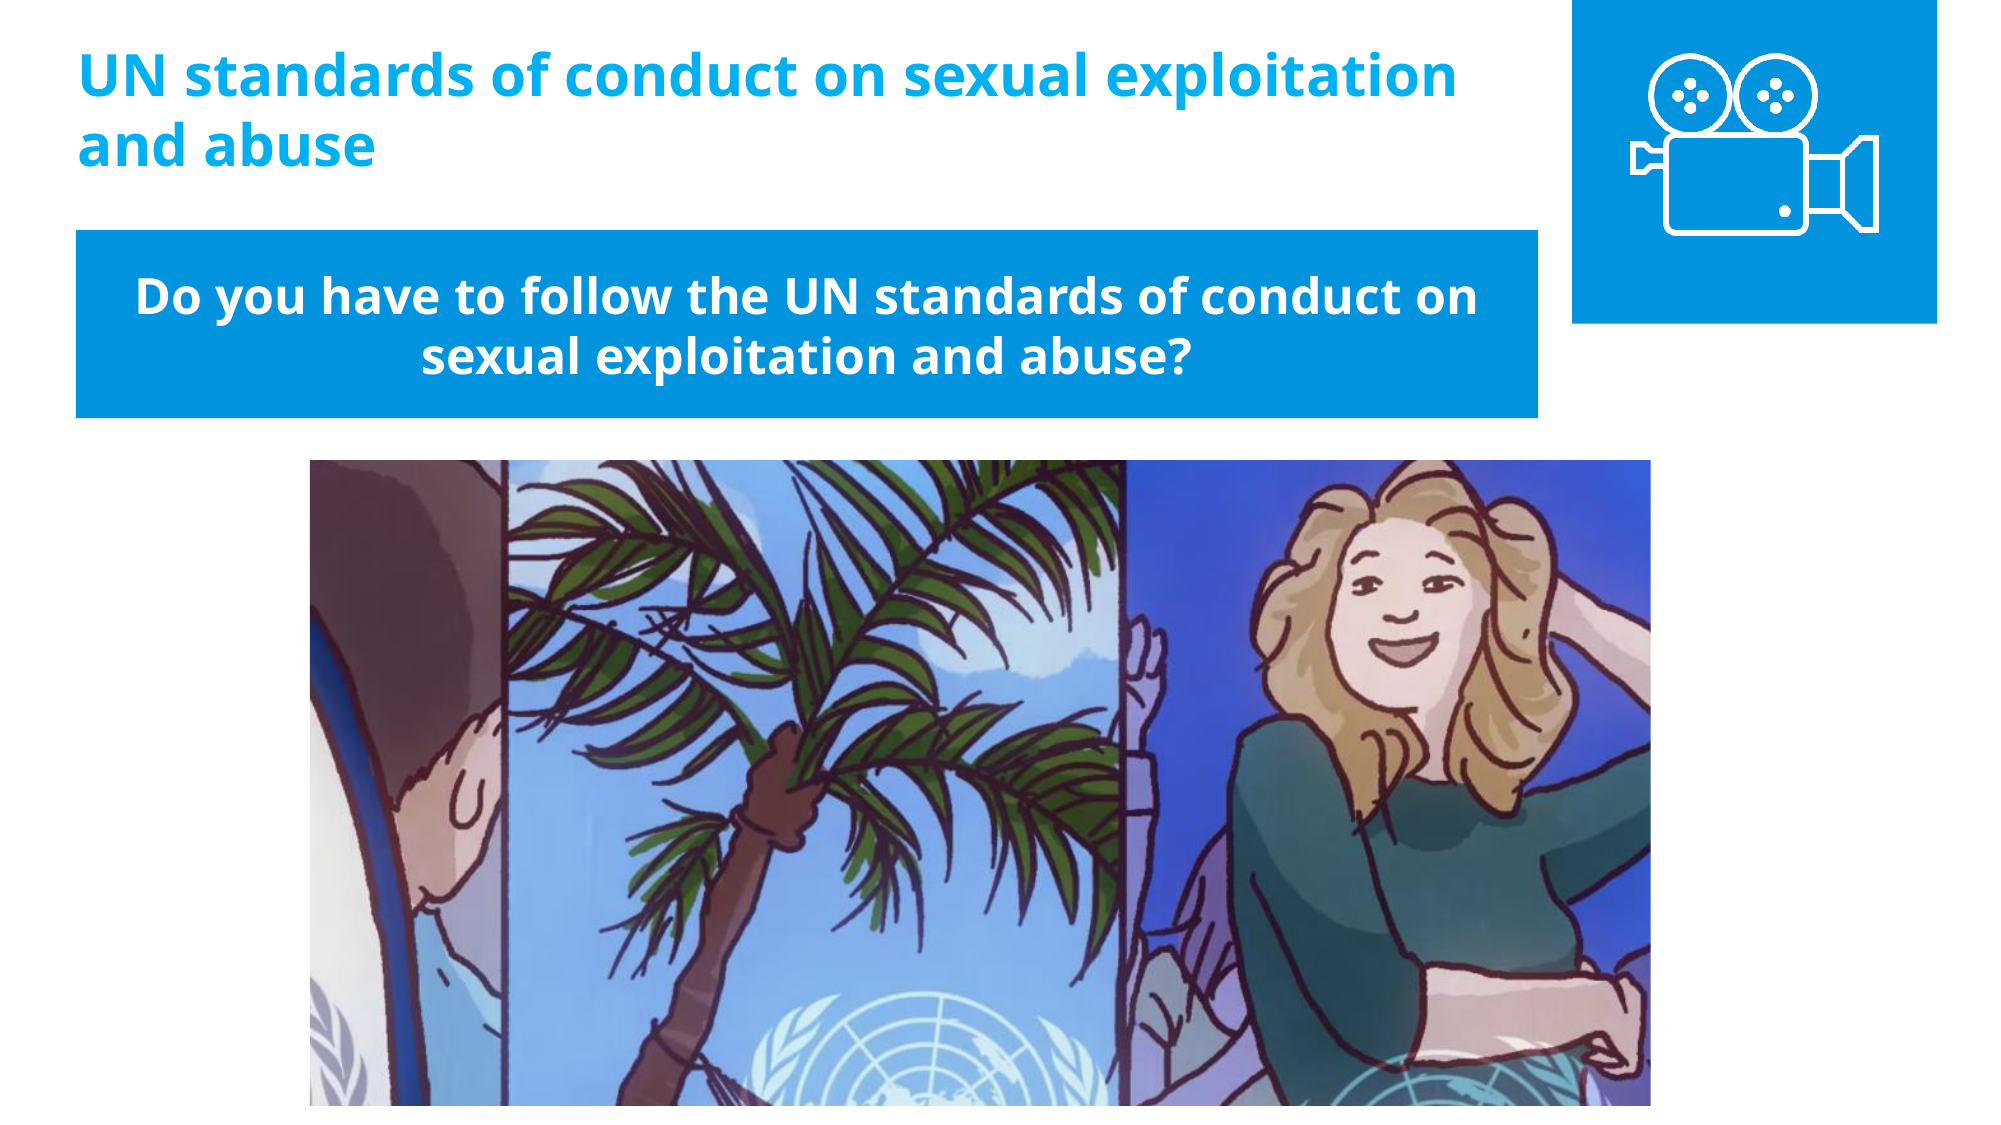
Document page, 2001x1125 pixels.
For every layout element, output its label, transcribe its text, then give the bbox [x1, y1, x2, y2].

picture [309, 460, 1651, 1106]
text_box Do you have to follow the UN standards of conduct on sexual exploitation and abuse? [75, 229, 1539, 419]
text_box [1571, 0, 1938, 325]
text_box UN standards of conduct on sexual exploitation and abuse [63, 31, 1562, 186]
picture [1631, 54, 1878, 235]
